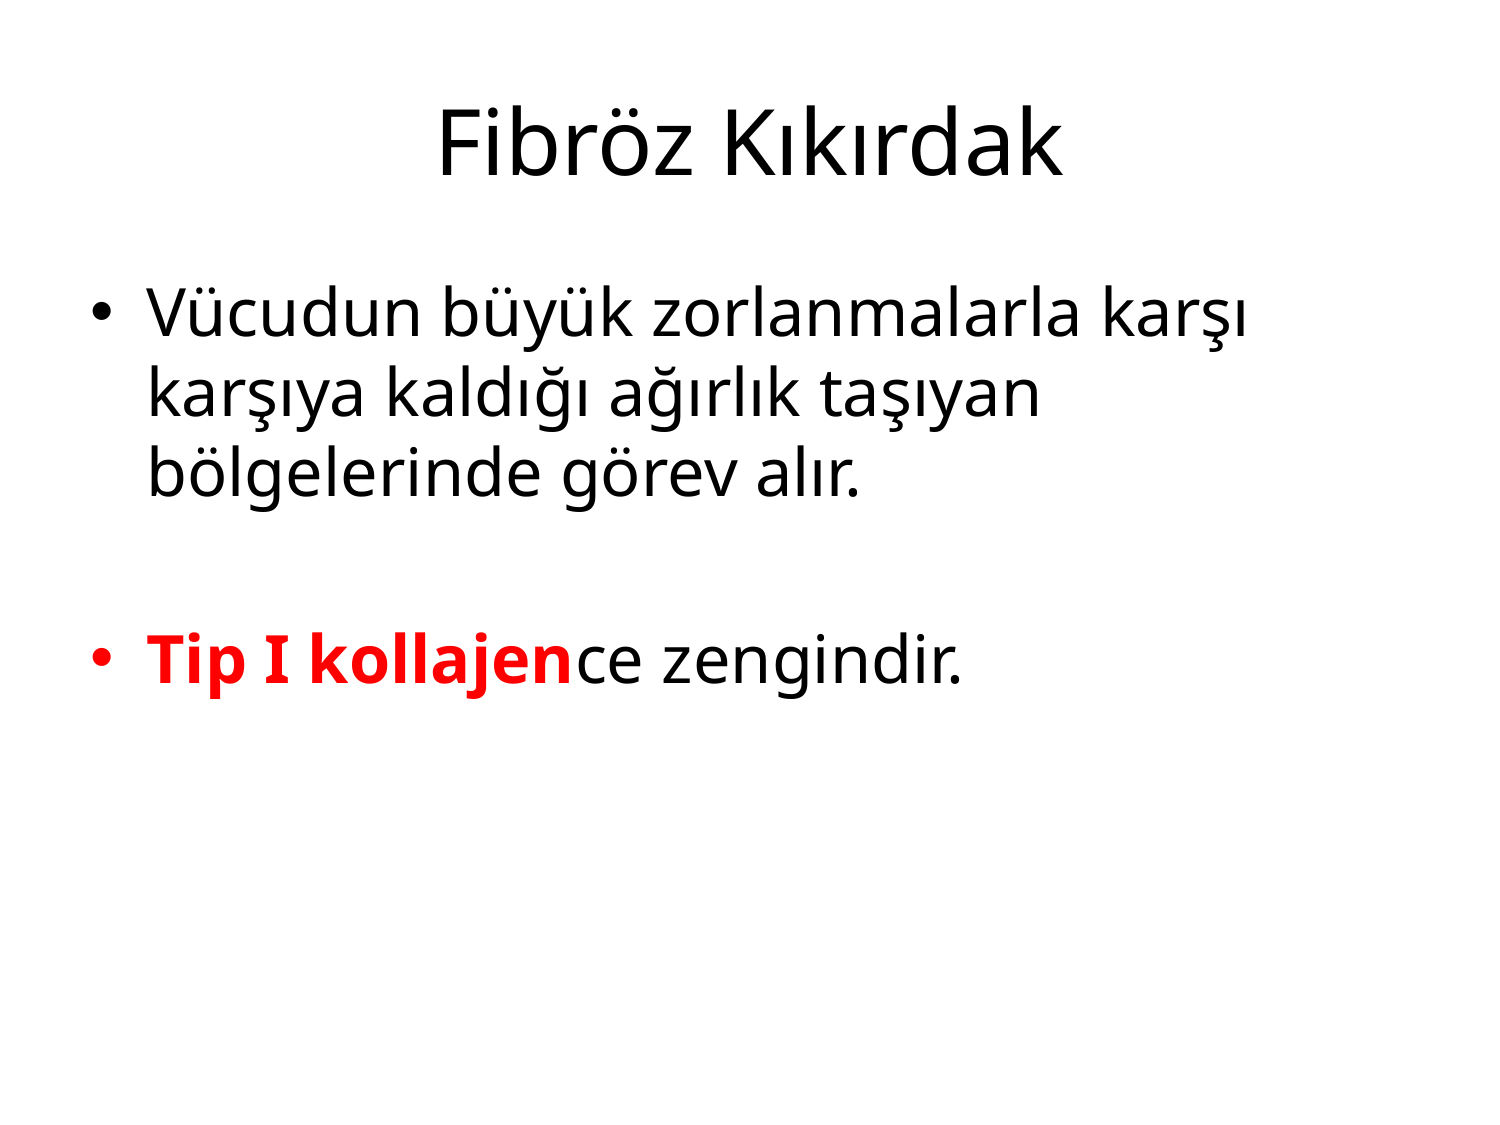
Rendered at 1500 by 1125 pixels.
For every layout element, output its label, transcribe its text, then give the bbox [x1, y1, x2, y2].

title Fibröz Kıkırdak [75, 45, 1425, 233]
list Vücudun büyük zorlanmalarla karşı karşıya kaldığı ağırlık taşıyan bölgelerinde görev alır. Tip I kollajence zengindir. [75, 262, 1425, 1005]
